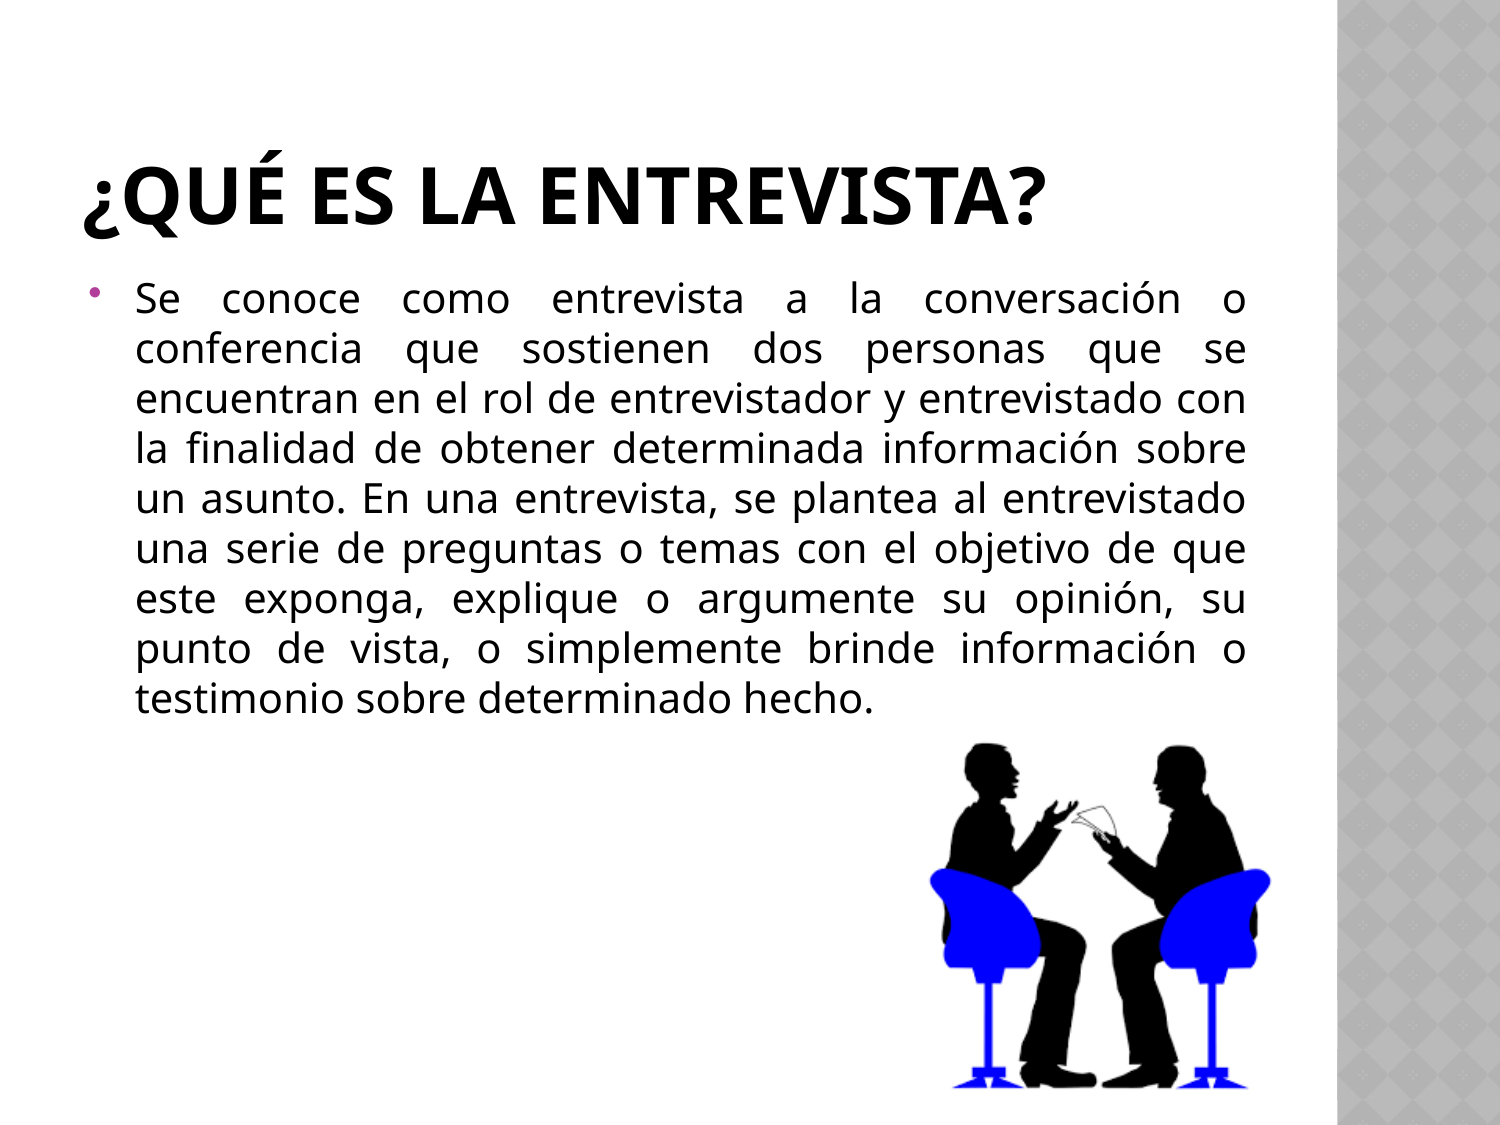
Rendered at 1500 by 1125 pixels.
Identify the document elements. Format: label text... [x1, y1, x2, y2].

title ¿Qué ES LA ENTREVISTA? [75, 52, 1263, 240]
list Se conoce como entrevista a la conversación o conferencia que sostienen dos personas que se encuentran en el rol de entrevistador y entrevistado con la finalidad de obtener determinada información sobre un asunto. En una entrevista, se plantea al entrevistado una serie de preguntas o temas con el objetivo de que este exponga, explique o argumente su opinión, su punto de vista, o simplemente brinde información o testimonio sobre determinado hecho. [75, 264, 1263, 1059]
picture [925, 738, 1276, 1093]
